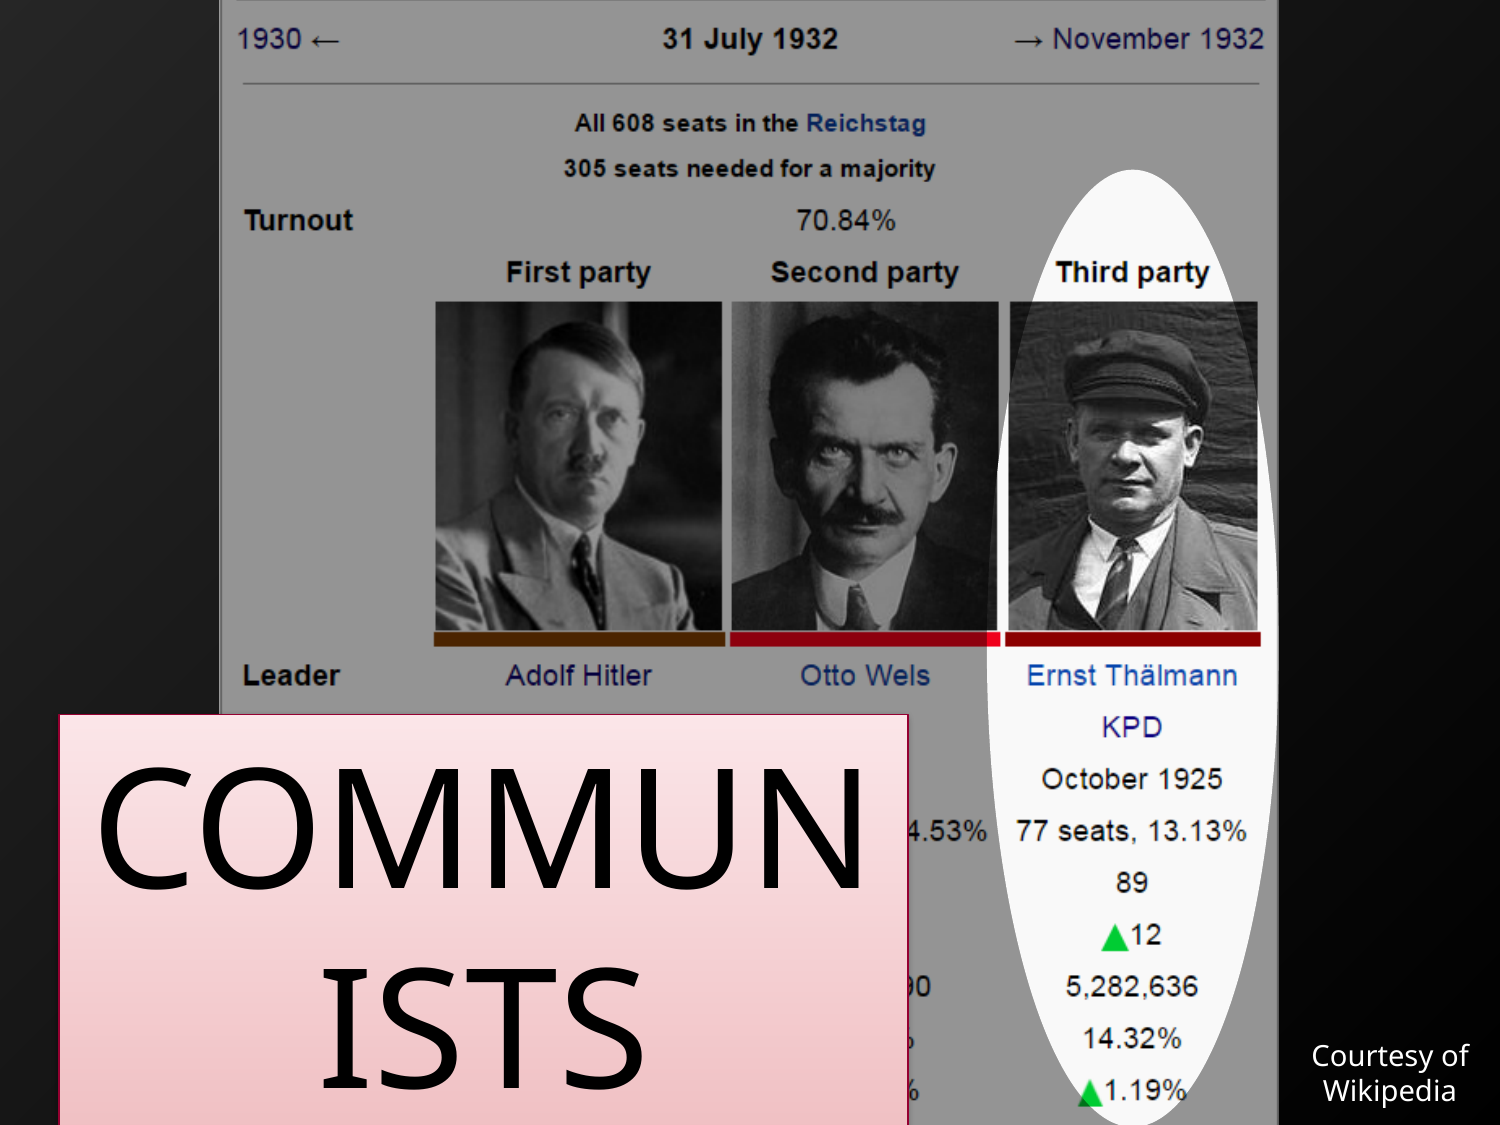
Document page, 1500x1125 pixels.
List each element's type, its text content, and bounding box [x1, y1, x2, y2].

text_box COMMUNISTS [58, 714, 214, 1125]
picture [219, 0, 1279, 1125]
text_box Courtesy of Wikipedia [1284, 1029, 1500, 1125]
